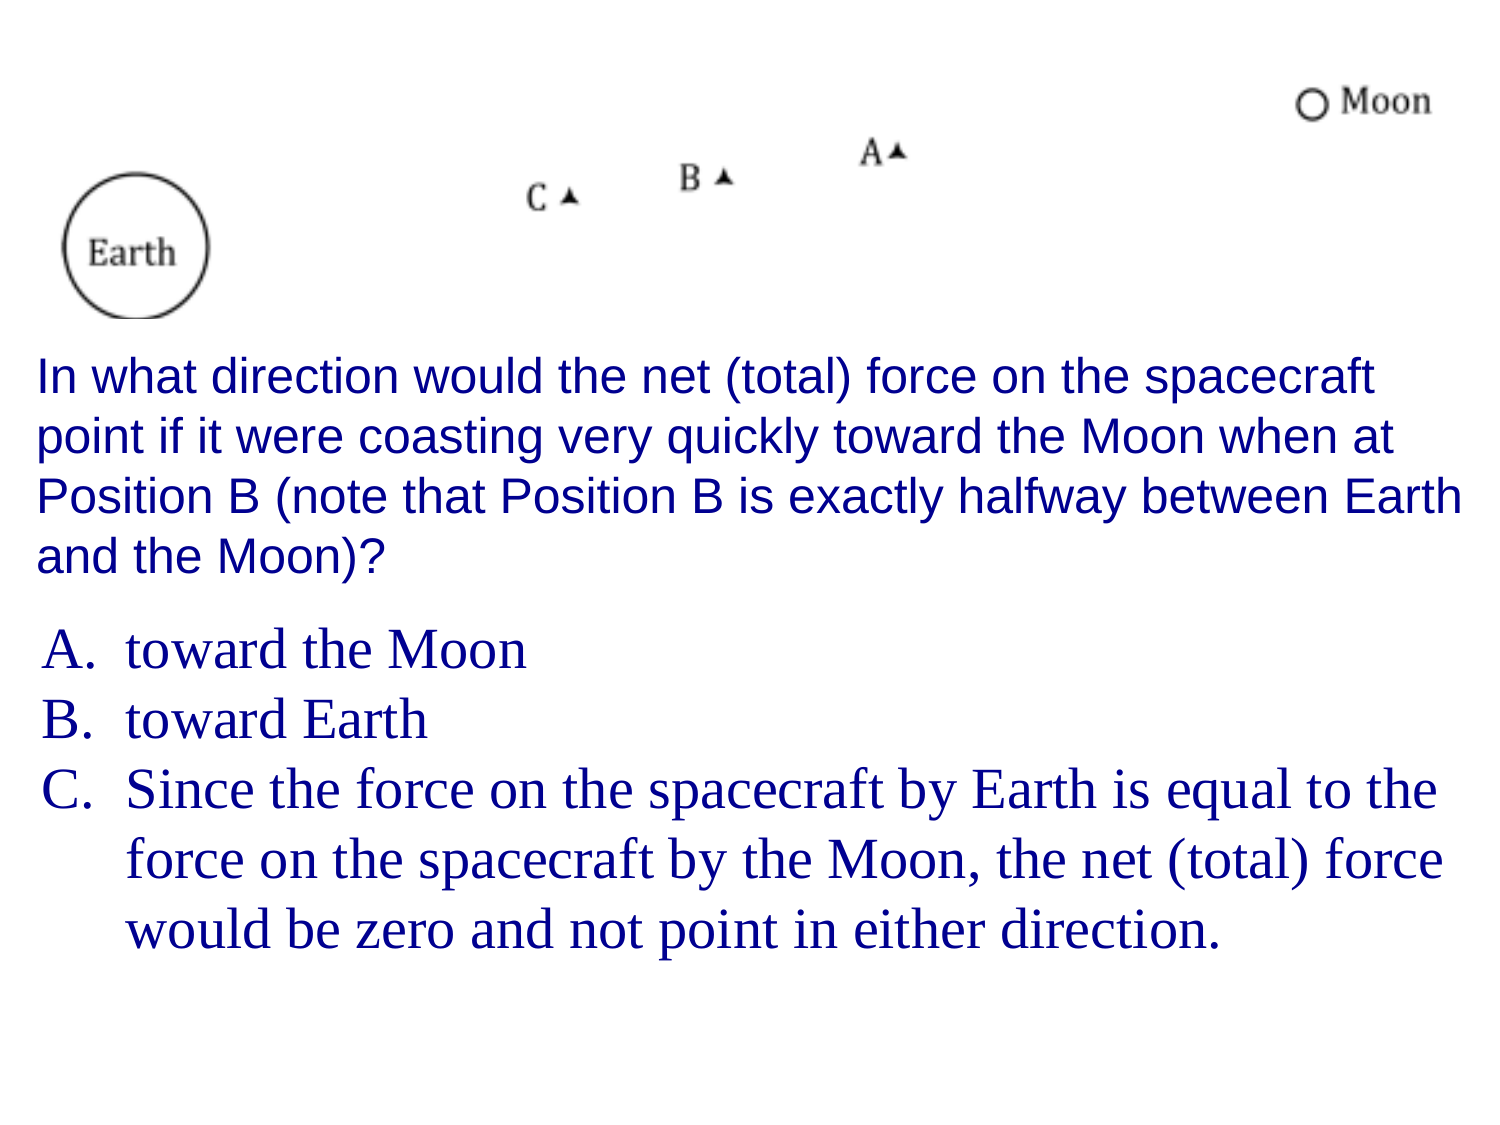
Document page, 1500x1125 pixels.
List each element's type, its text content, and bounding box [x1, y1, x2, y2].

picture [0, 64, 1500, 319]
text_box In what direction would the net (total) force on the spacecraft point if it were coasting very quickly toward the Moon when at Position B (note that Position B is exactly halfway between Earth and the Moon)? [21, 336, 1487, 592]
text_box toward the Moon toward Earth Since the force on the spacecraft by Earth is equal to the force on the spacecraft by the Moon, the net (total) force would be zero and not point in either direction. [0, 602, 1485, 1067]
